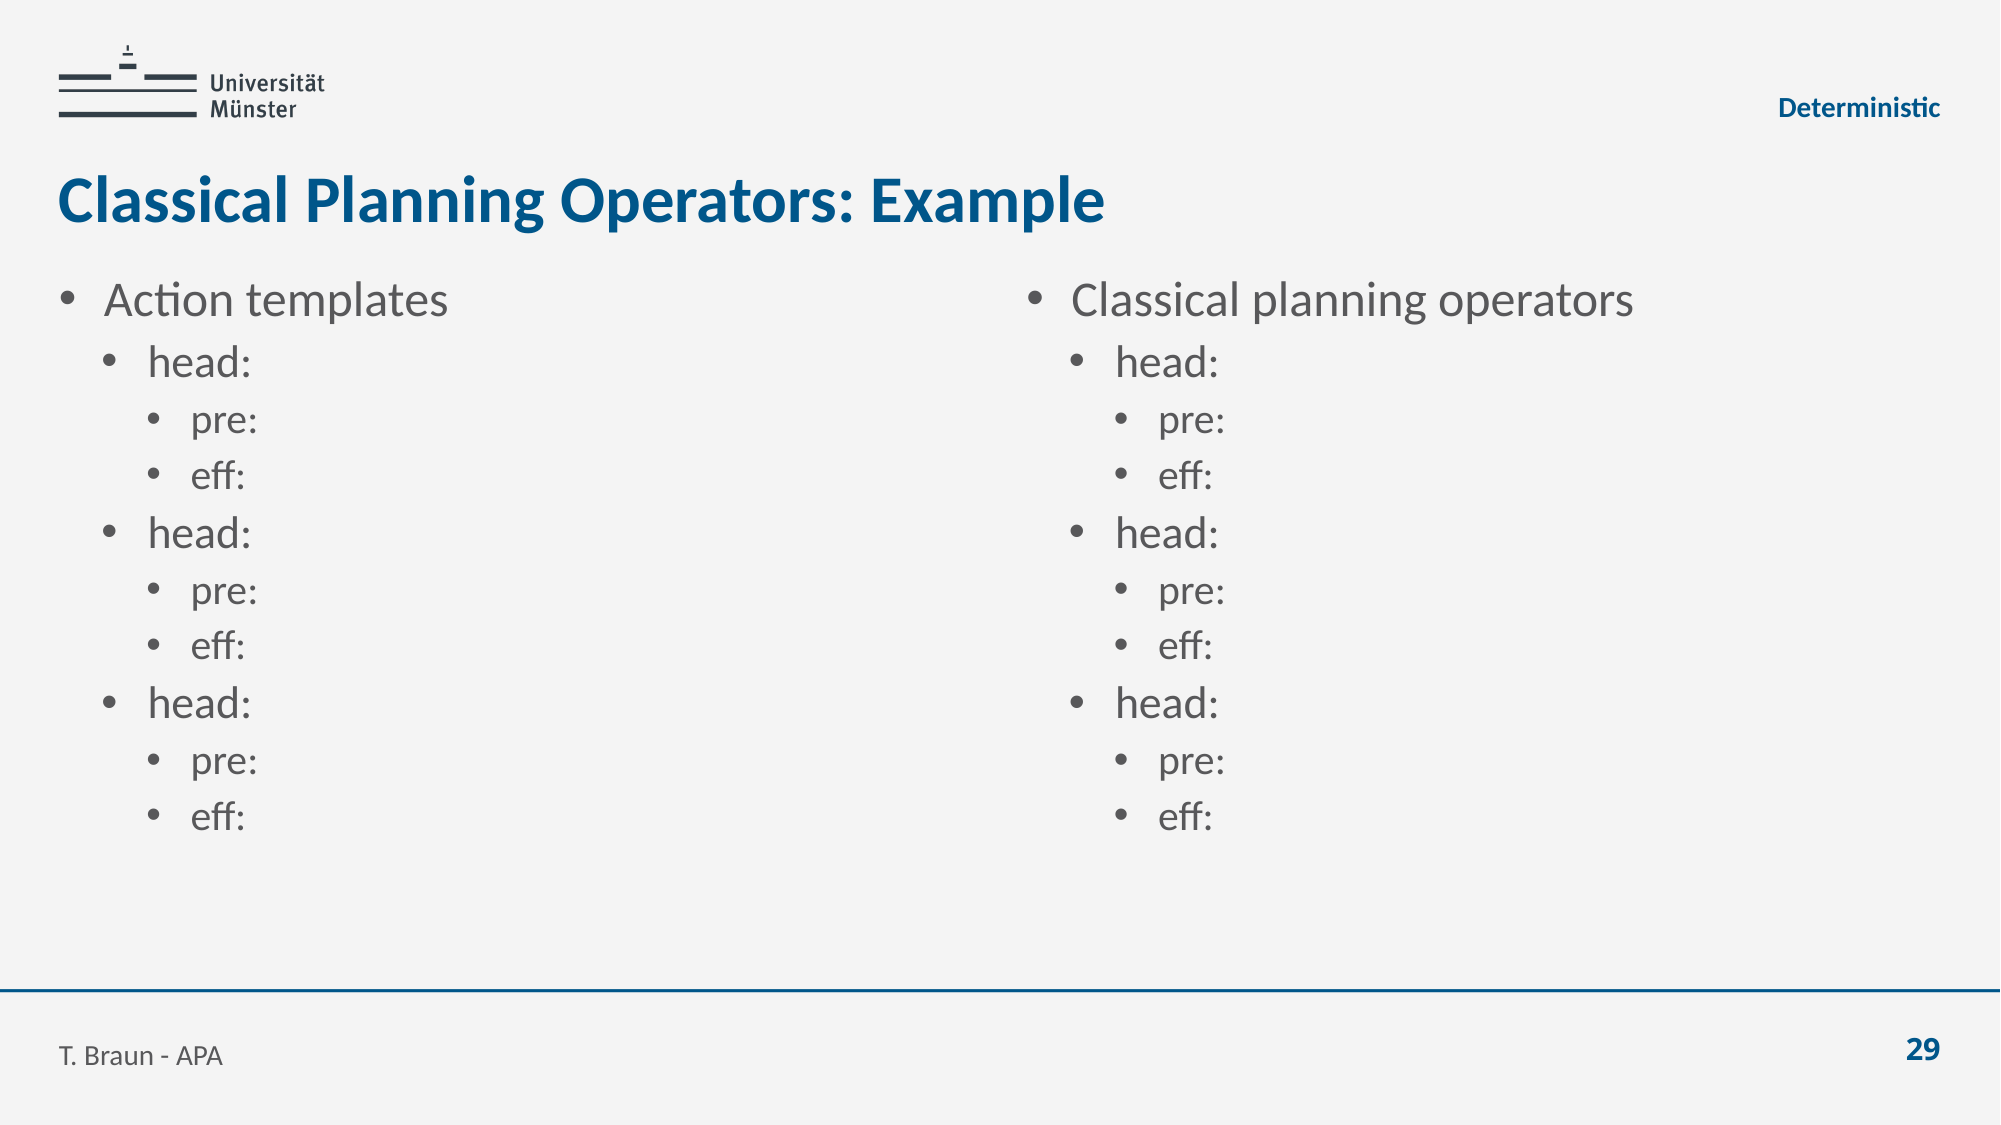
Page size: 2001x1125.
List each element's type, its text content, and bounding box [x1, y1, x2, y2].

slide_number 29 [1822, 1012, 1941, 1072]
footer T. Braun - APA [58, 1012, 1440, 1072]
title Classical Planning Operators: Example [58, 148, 1941, 243]
slide_number Deterministic [589, 63, 1941, 123]
picture [57, 43, 326, 119]
